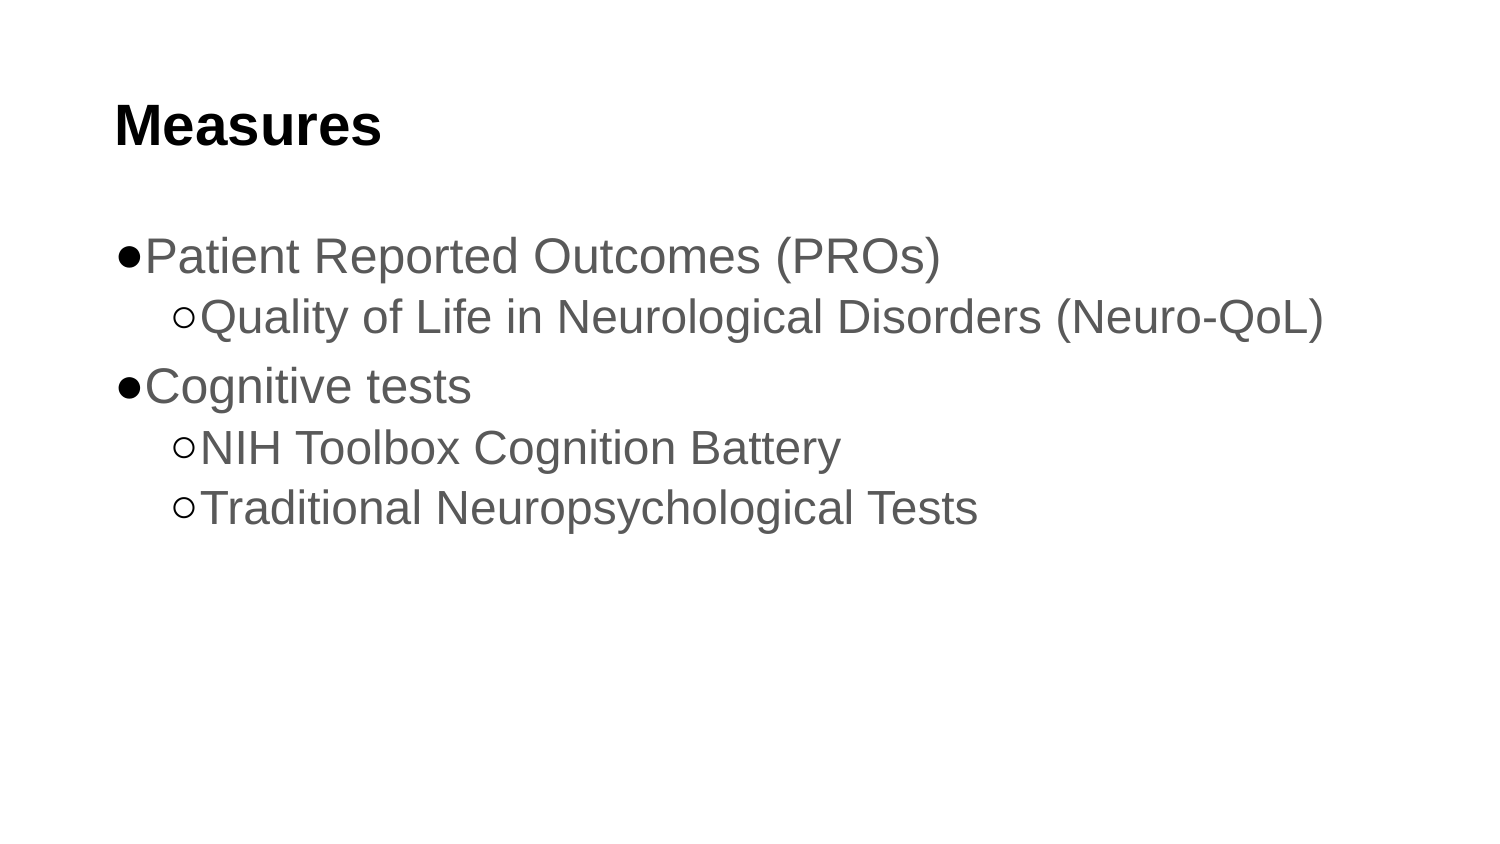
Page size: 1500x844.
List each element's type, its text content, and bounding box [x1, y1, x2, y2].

title Measures [103, 44, 1397, 208]
list Patient Reported Outcomes (PROs) Quality of Life in Neurological Disorders (Neuro-QoL) Cognitive tests NIH Toolbox Cognition Battery Traditional Neuropsychological Tests [103, 224, 1397, 760]
